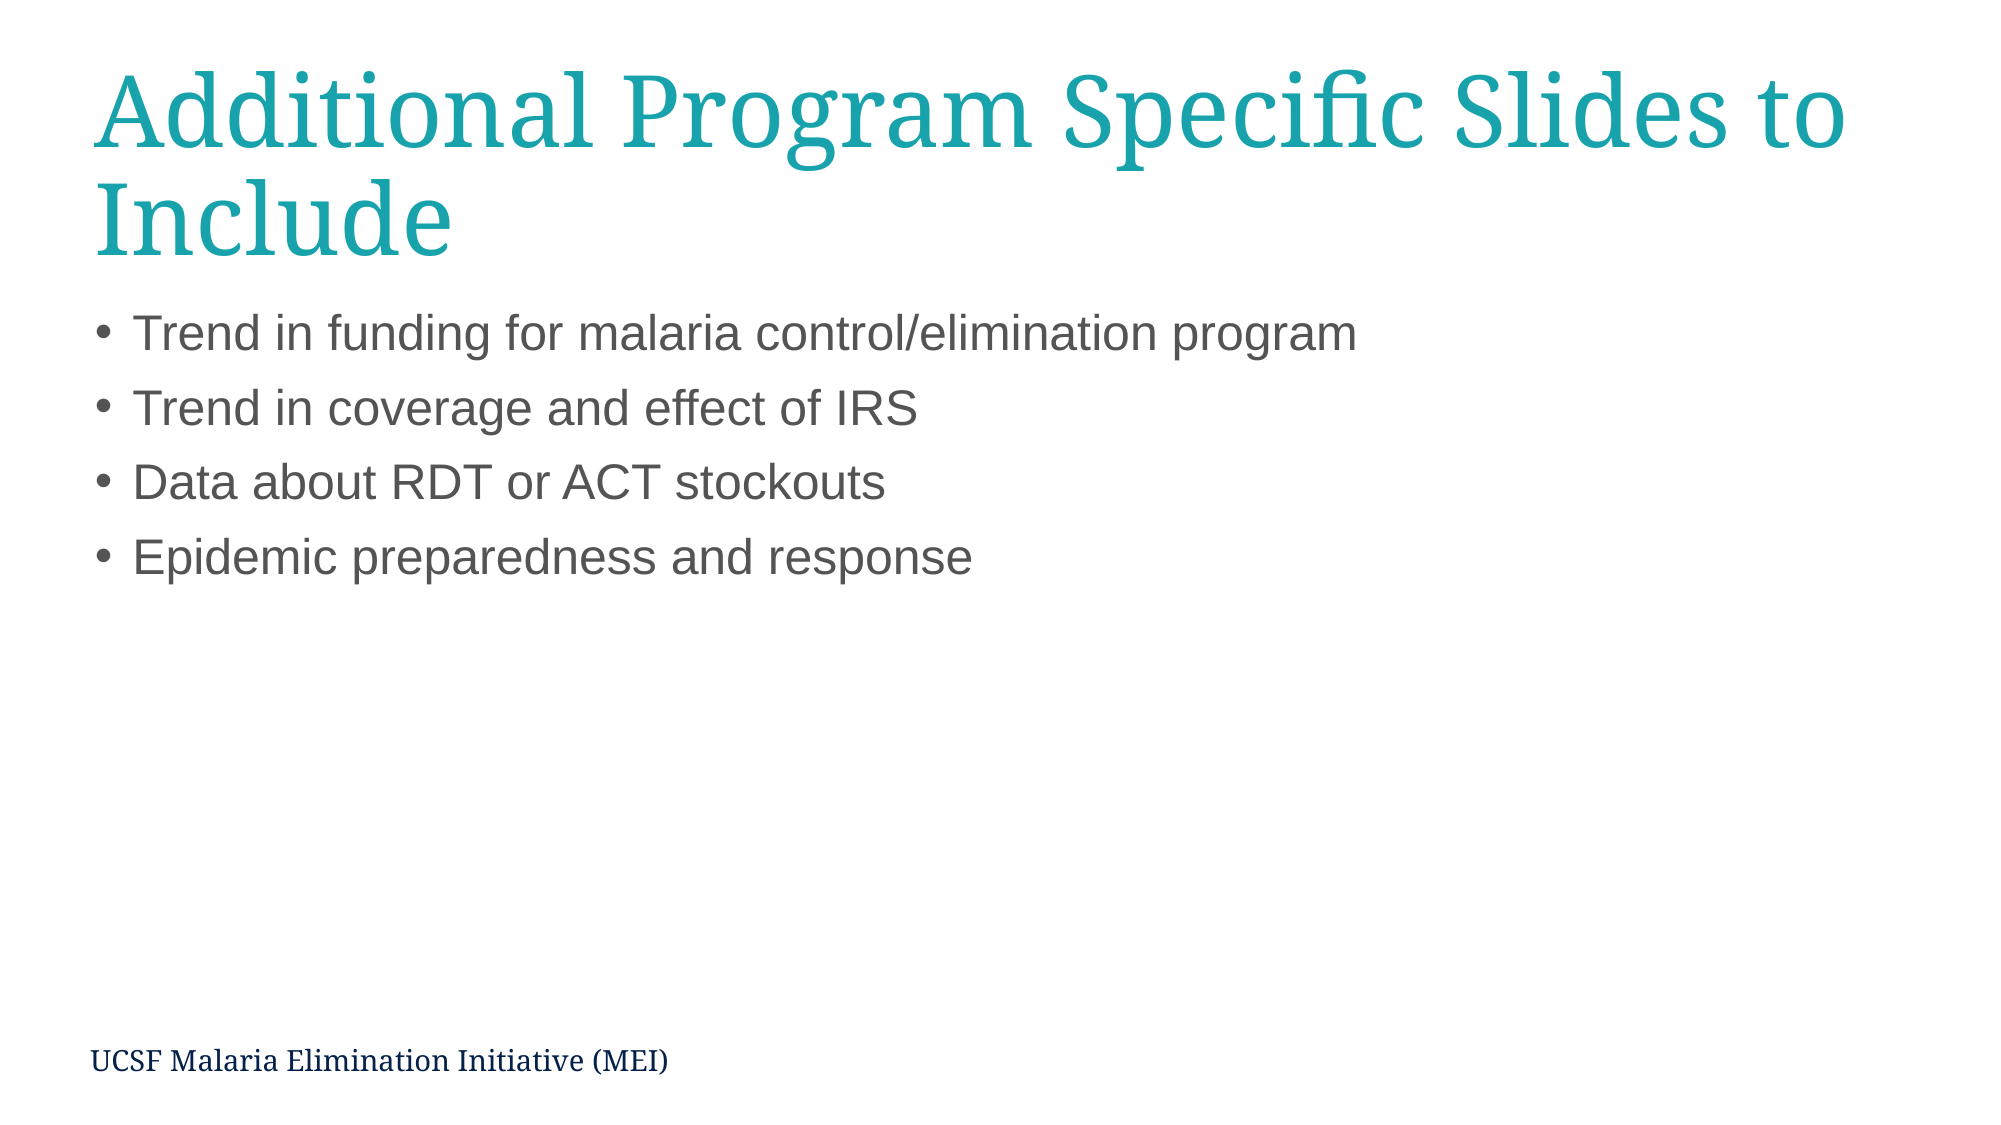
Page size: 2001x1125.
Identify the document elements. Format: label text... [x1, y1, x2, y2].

title Additional Program Specific Slides to Include [79, 59, 1948, 278]
list Trend in funding for malaria control/elimination program Trend in coverage and effect of IRS Data about RDT or ACT stockouts Epidemic preparedness and response [79, 299, 1948, 1014]
